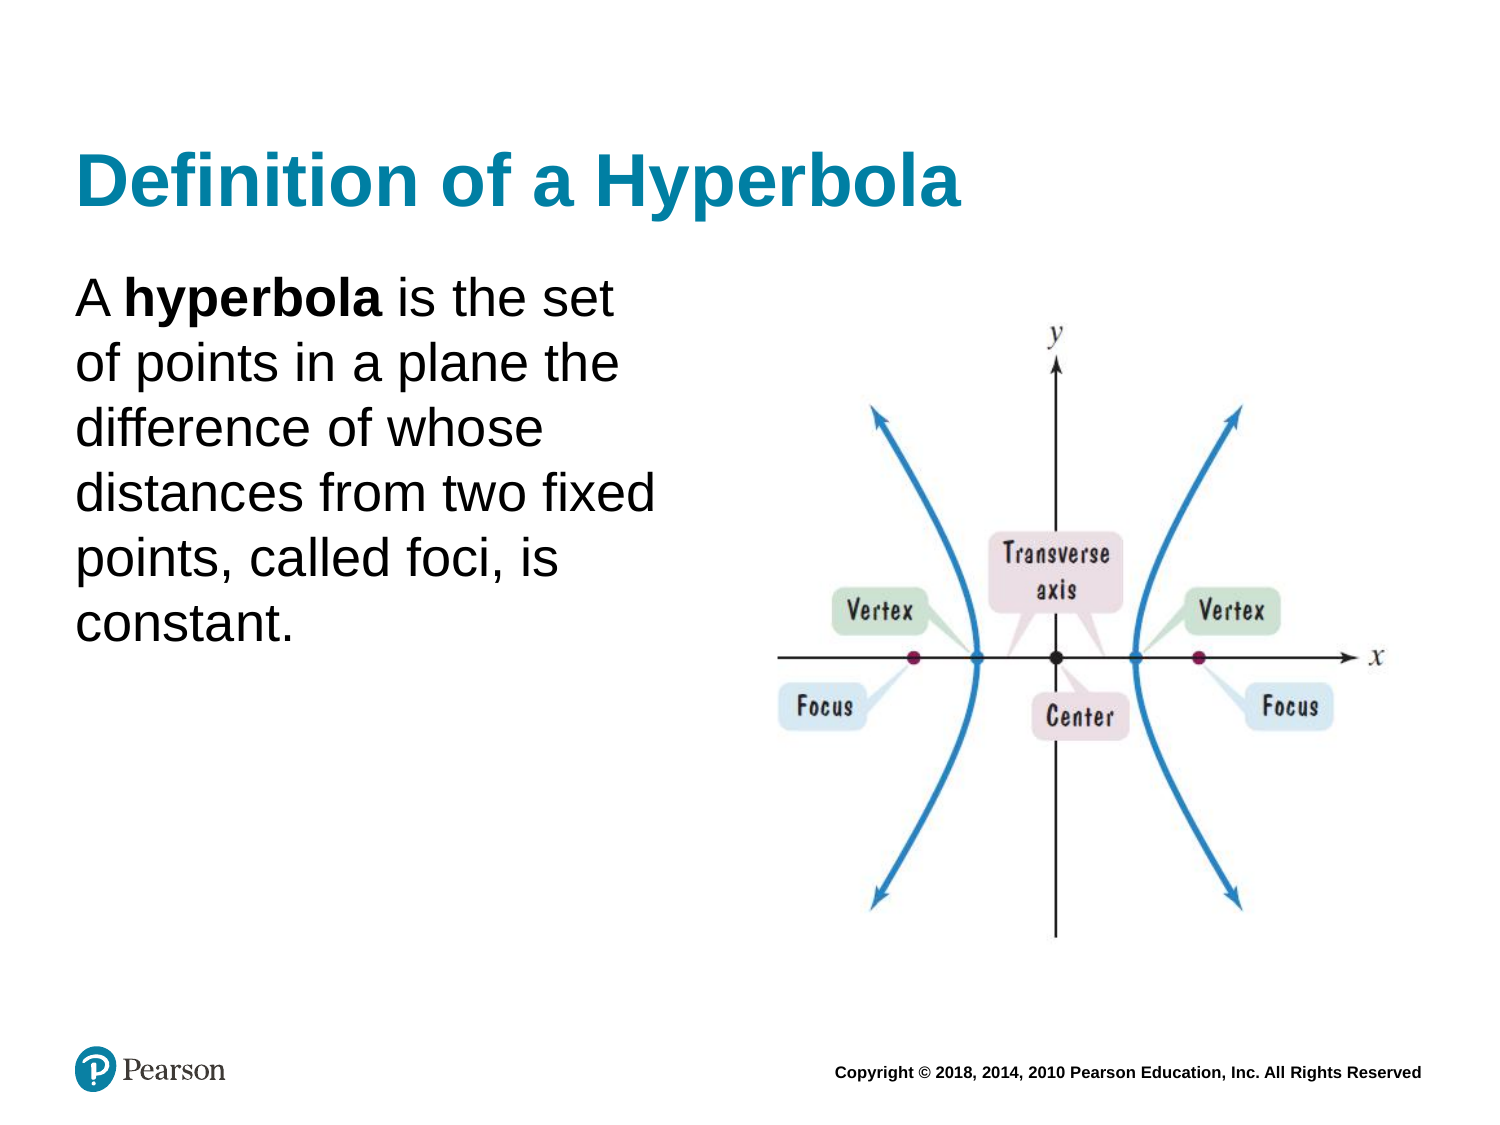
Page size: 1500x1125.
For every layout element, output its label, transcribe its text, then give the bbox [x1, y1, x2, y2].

list A hyperbola is the set of points in a plane the difference of whose distances from two fixed points, called foci, is constant. [75, 262, 675, 675]
title Definition of a Hyperbola [75, 41, 1425, 222]
picture [756, 312, 1399, 952]
